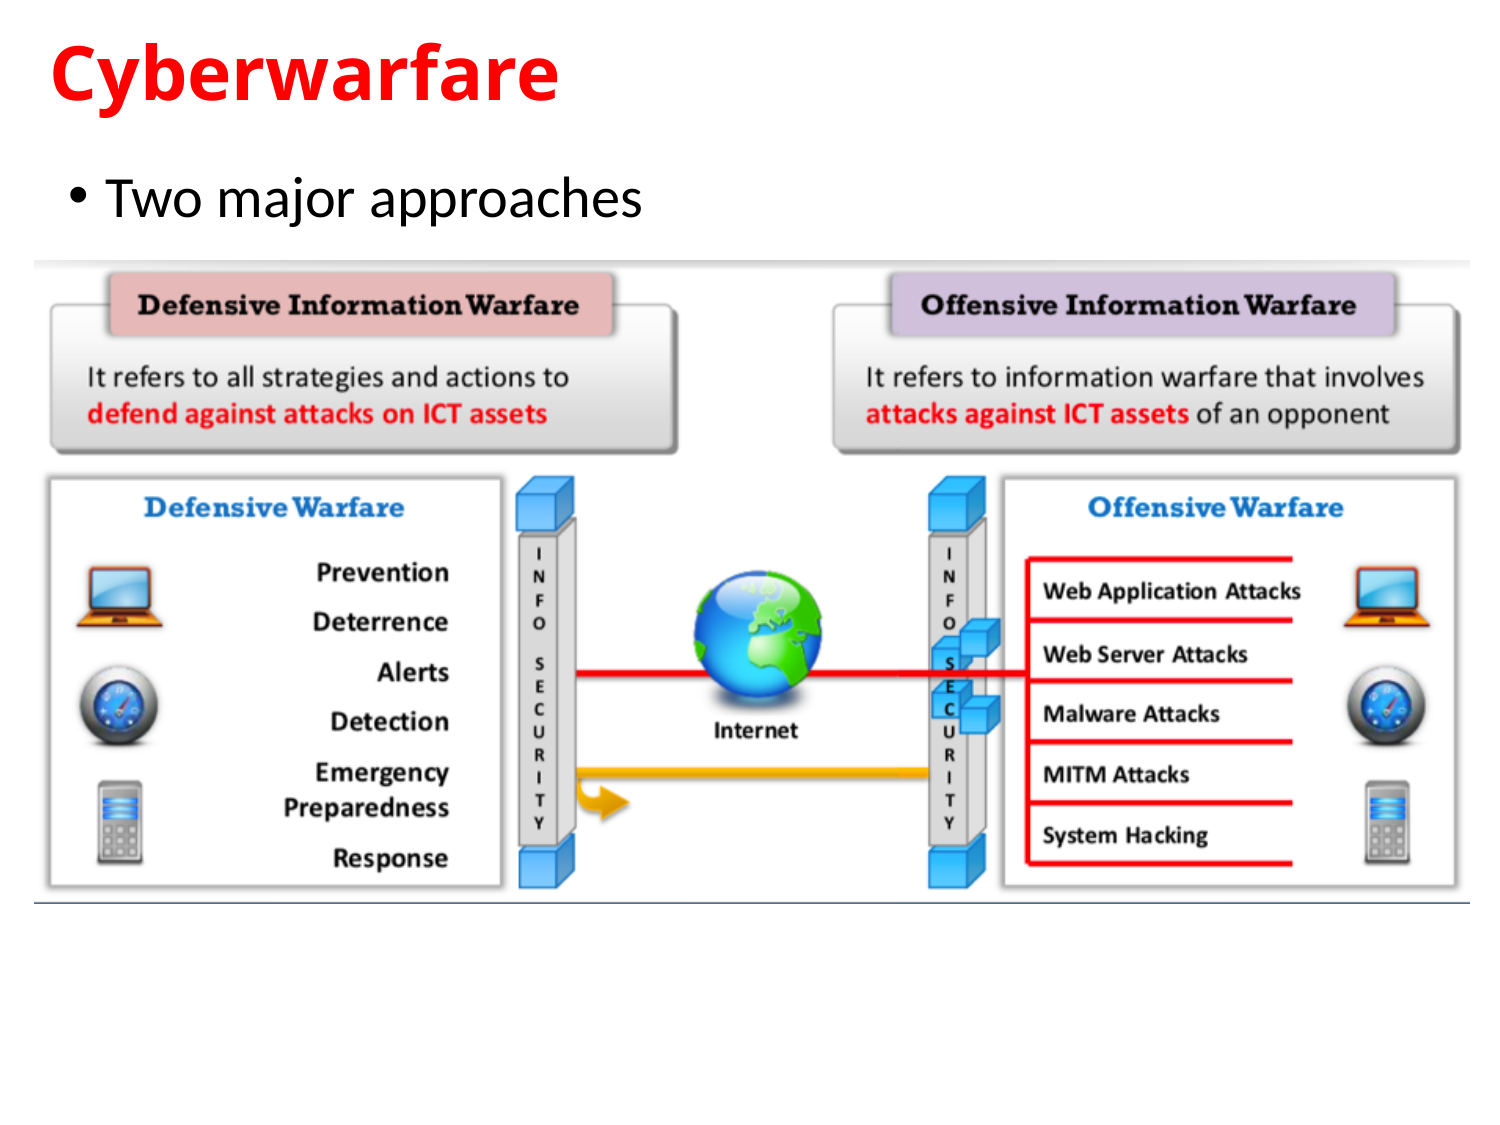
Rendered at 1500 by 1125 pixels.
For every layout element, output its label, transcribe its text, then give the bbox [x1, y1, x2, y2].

text_box Cyberwarfare [34, 19, 1329, 133]
list Two major approaches [53, 151, 1447, 242]
picture [34, 260, 1470, 904]
